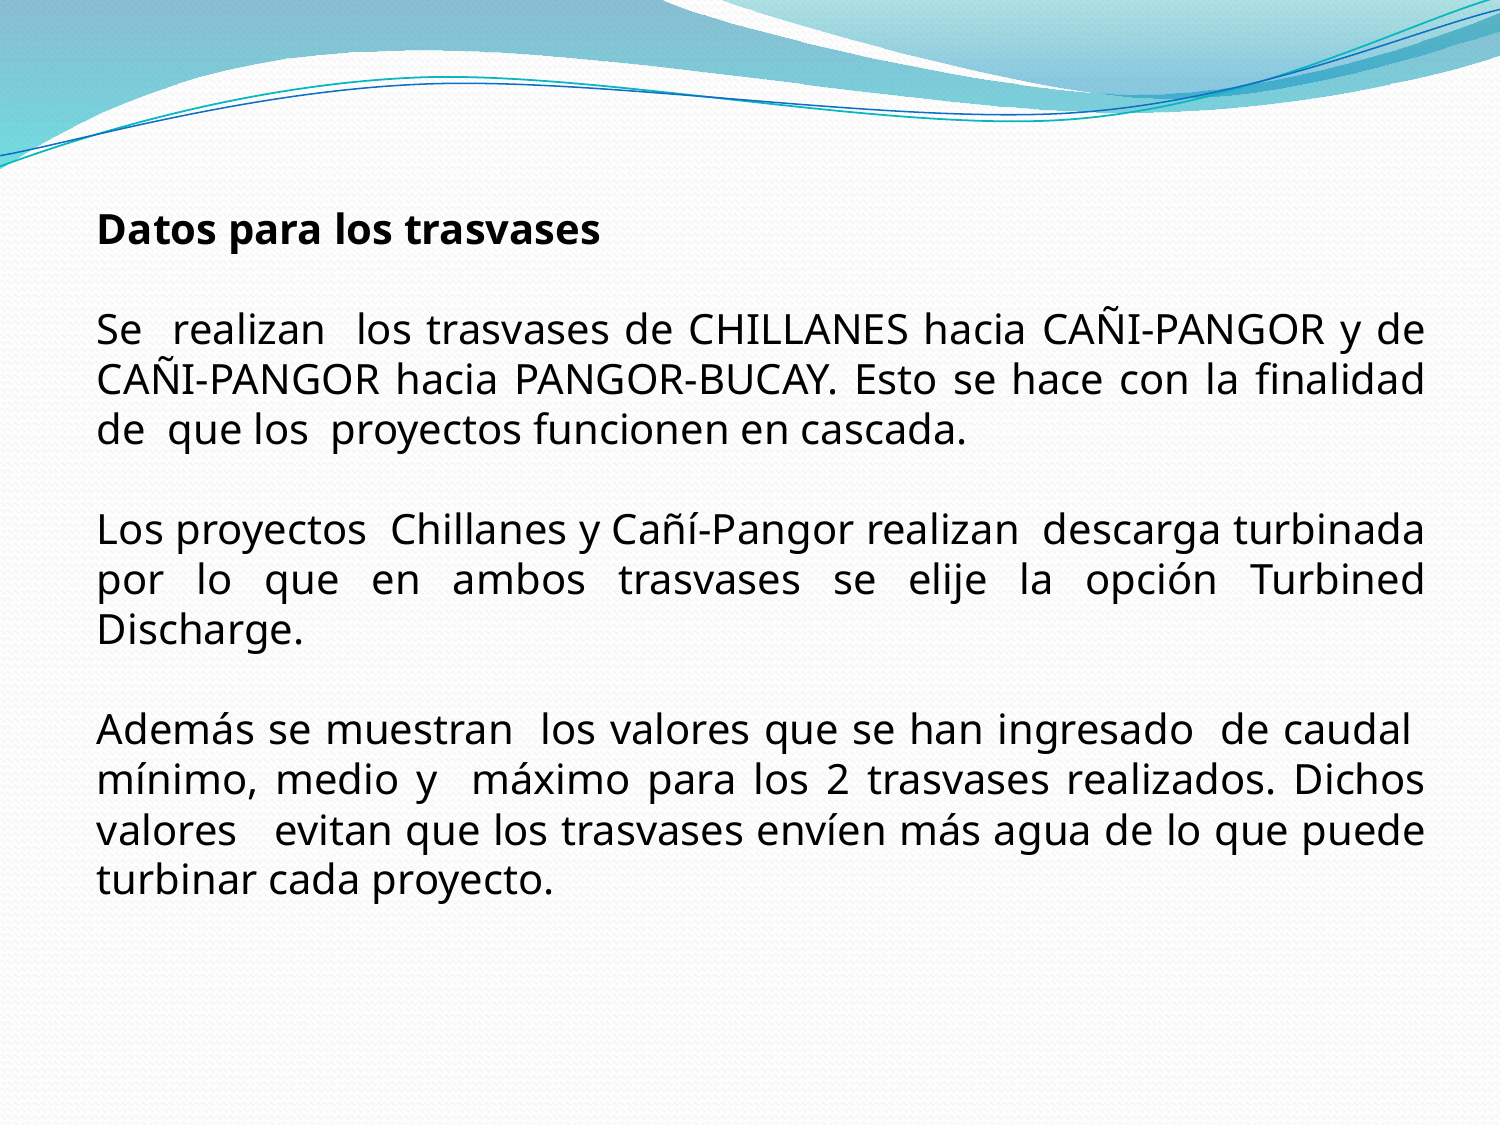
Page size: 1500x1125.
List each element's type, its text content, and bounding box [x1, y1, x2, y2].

text_box Datos para los trasvases Se realizan los trasvases de CHILLANES hacia CAÑI-PANGOR y de CAÑI-PANGOR hacia PANGOR-BUCAY. Esto se hace con la finalidad de que los proyectos funcionen en cascada. Los proyectos Chillanes y Cañí-Pangor realizan descarga turbinada por lo que en ambos trasvases se elije la opción Turbined Discharge. Además se muestran los valores que se han ingresado de caudal mínimo, medio y máximo para los 2 trasvases realizados. Dichos valores evitan que los trasvases envíen más agua de lo que puede turbinar cada proyecto. [82, 195, 1442, 911]
